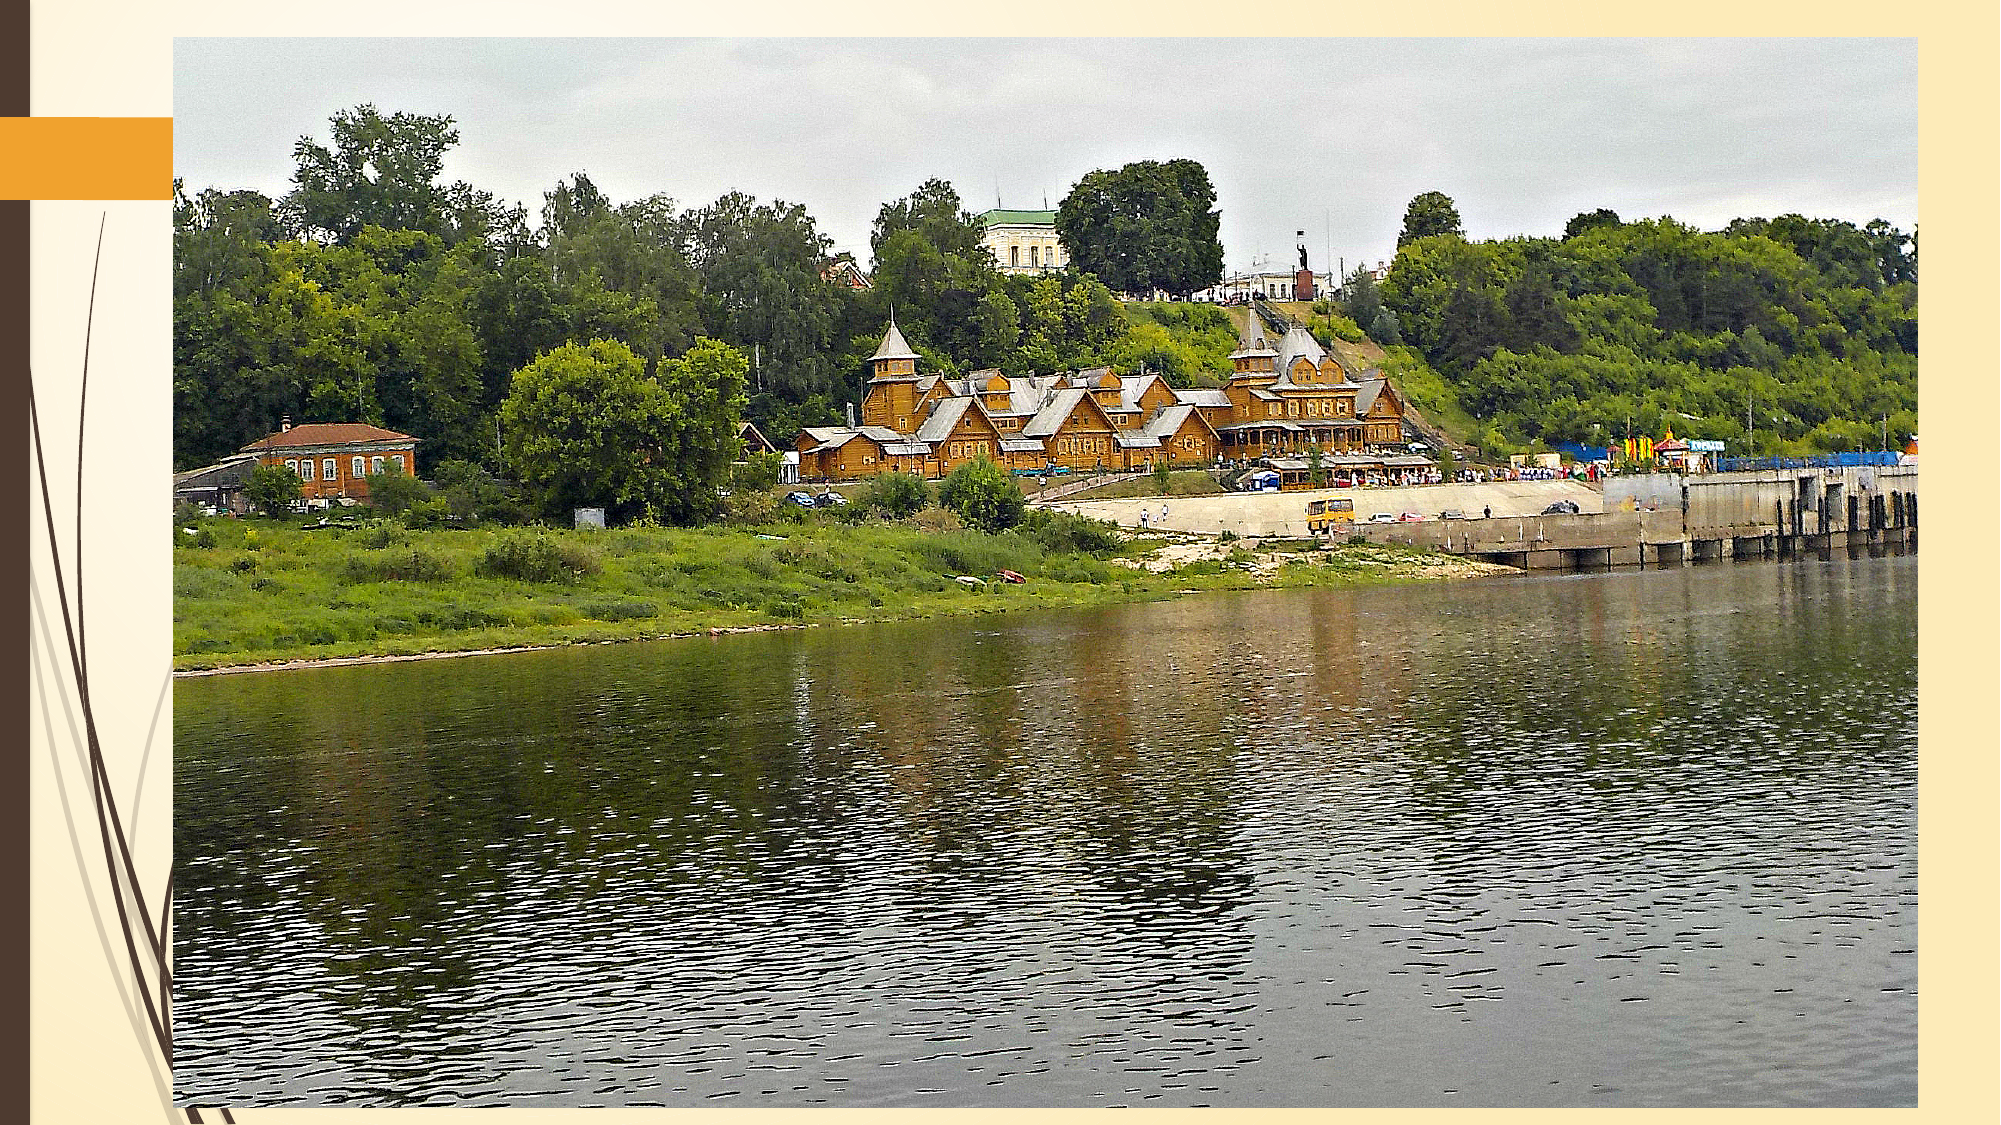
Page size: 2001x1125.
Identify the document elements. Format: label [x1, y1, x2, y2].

picture [173, 37, 1918, 1108]
